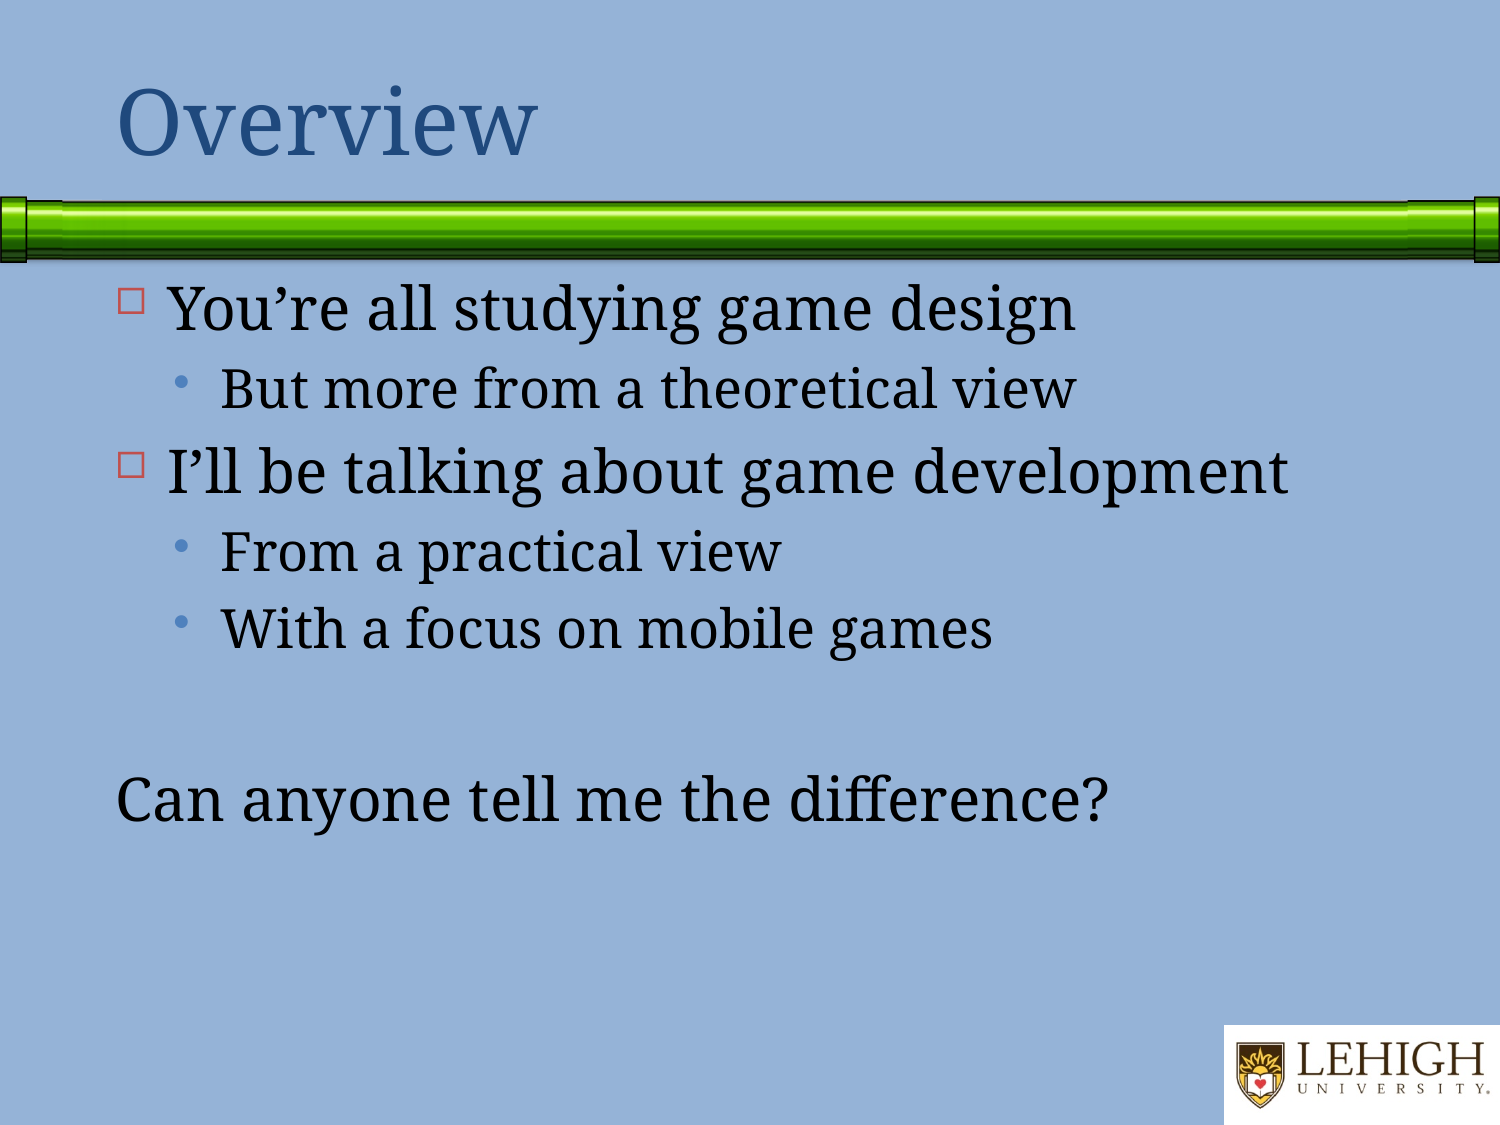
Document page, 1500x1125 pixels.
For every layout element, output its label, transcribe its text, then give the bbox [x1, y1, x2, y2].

title Overview [100, 37, 1438, 195]
list You’re all studying game design But more from a theoretical view I’ll be talking about game development From a practical view With a focus on mobile games Can anyone tell me the difference? [100, 273, 1438, 1000]
picture [1224, 1025, 1500, 1125]
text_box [0, 196, 1500, 263]
